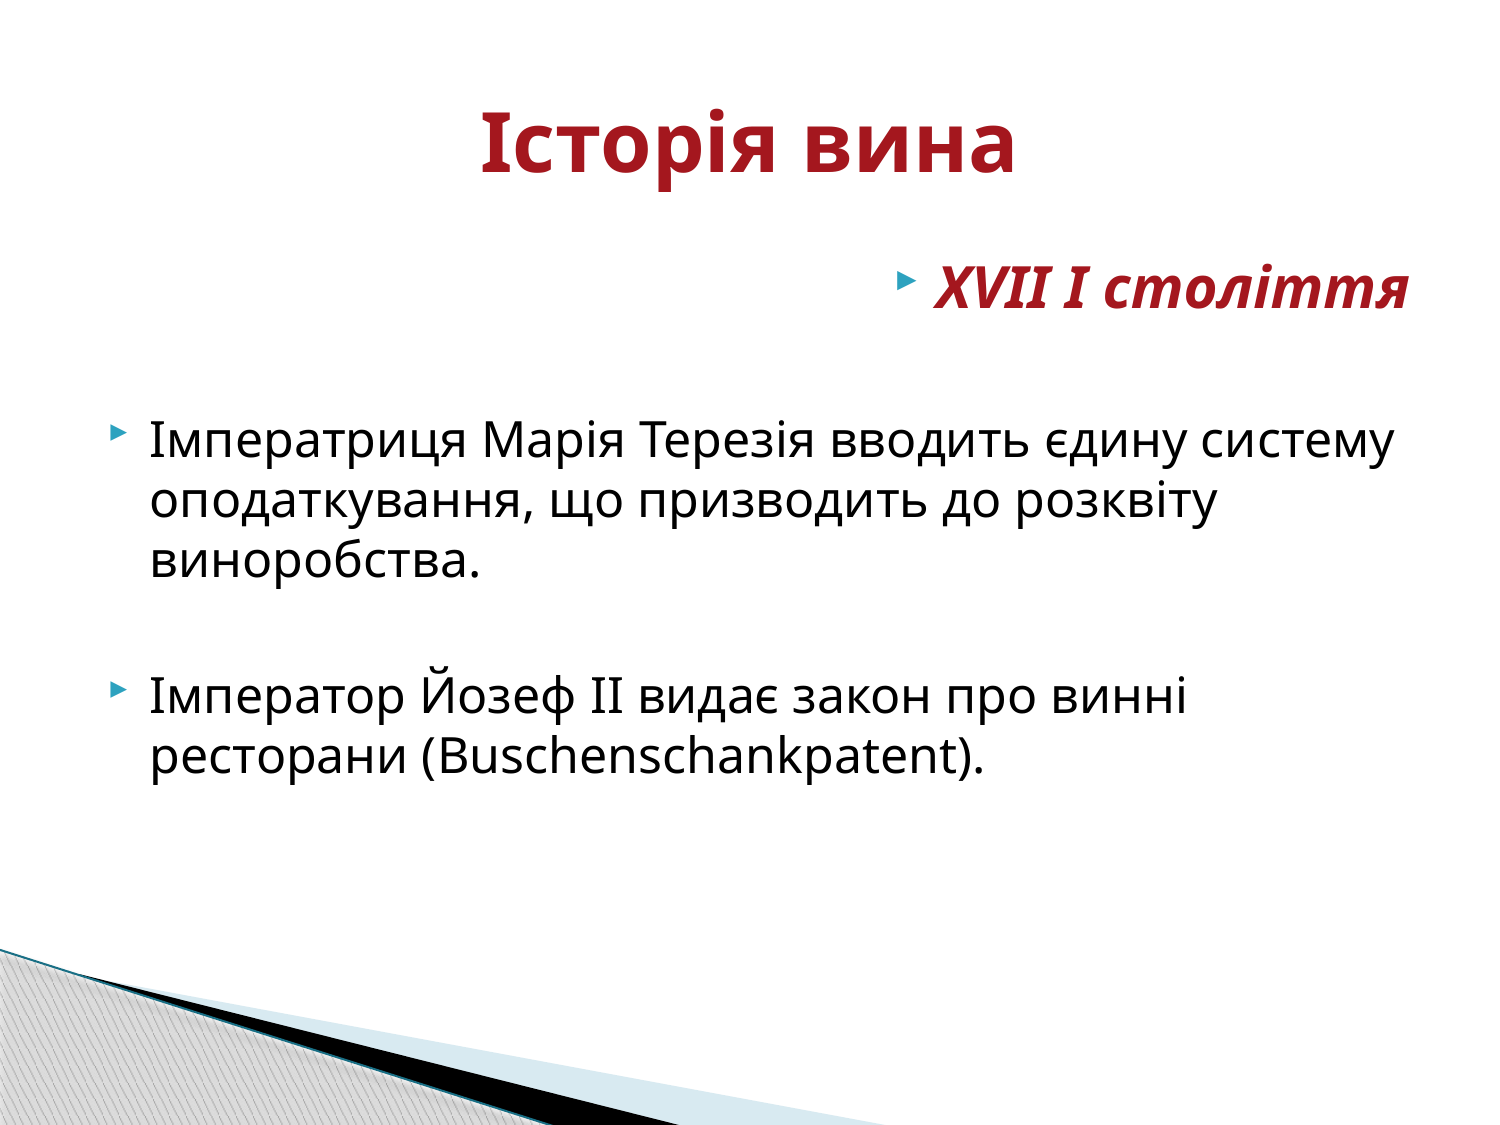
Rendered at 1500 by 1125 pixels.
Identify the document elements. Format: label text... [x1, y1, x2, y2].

list XVIІ І століття Імператриця Марія Терезія вводить єдину систему оподаткування, що призводить до розквіту виноробства. Імператор Йозеф ІІ видає закон про винні ресторани (Buschenschankpatent). [75, 243, 1425, 986]
title Історія вина [75, 45, 1425, 233]
